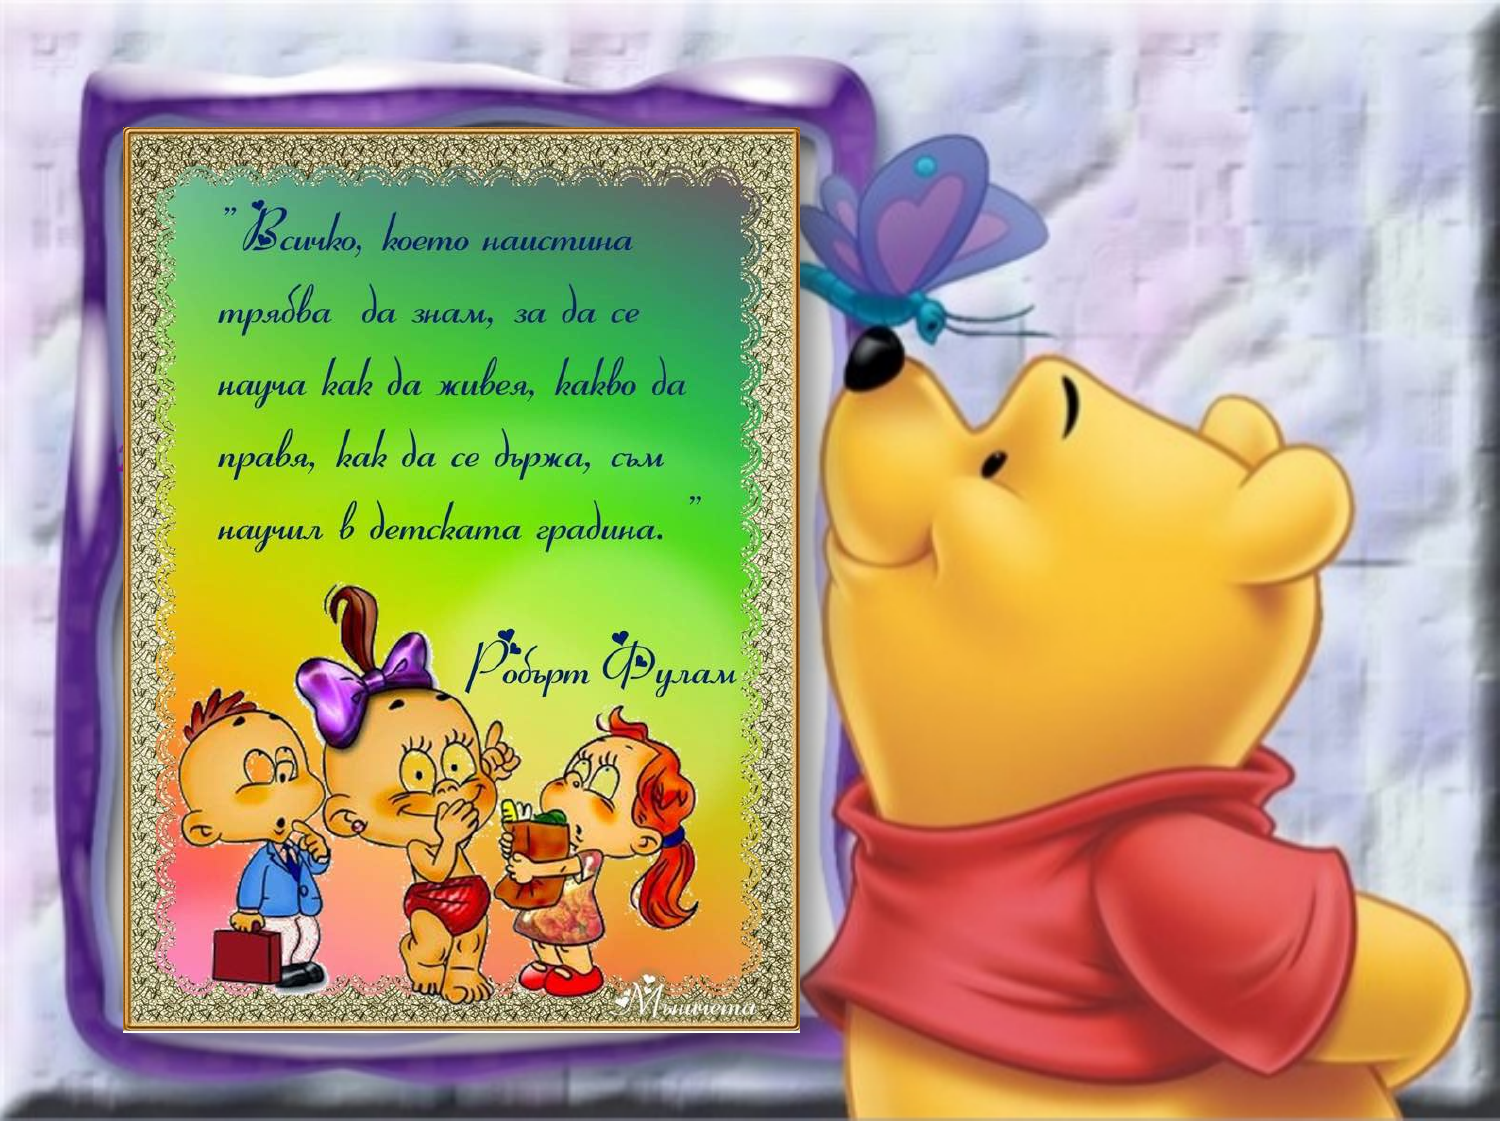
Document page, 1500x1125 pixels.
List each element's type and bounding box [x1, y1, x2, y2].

list [0, 0, 1500, 1121]
picture [123, 127, 801, 1033]
